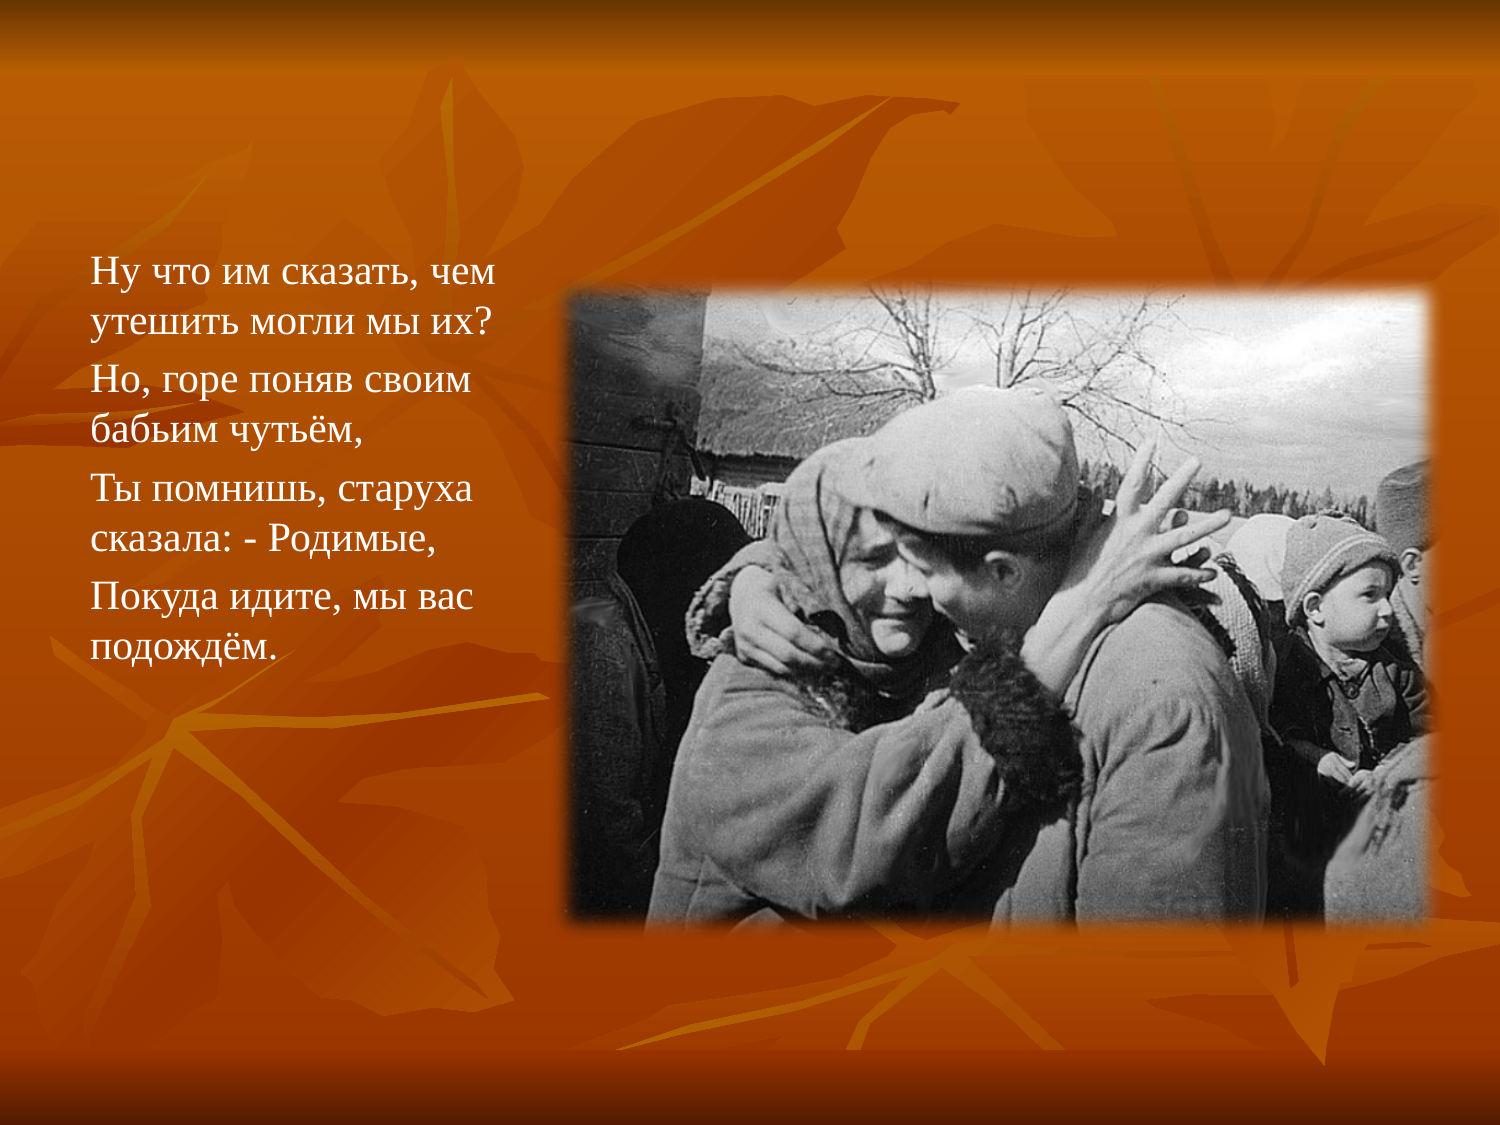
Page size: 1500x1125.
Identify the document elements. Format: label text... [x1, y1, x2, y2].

list Ну что им сказать, чем утешить могли мы их? Но, горе поняв своим бабьим чутьём, Ты помнишь, старуха сказала: - Родимые, Покуда идите, мы вас подождём. [74, 235, 569, 1006]
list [549, 274, 1446, 941]
